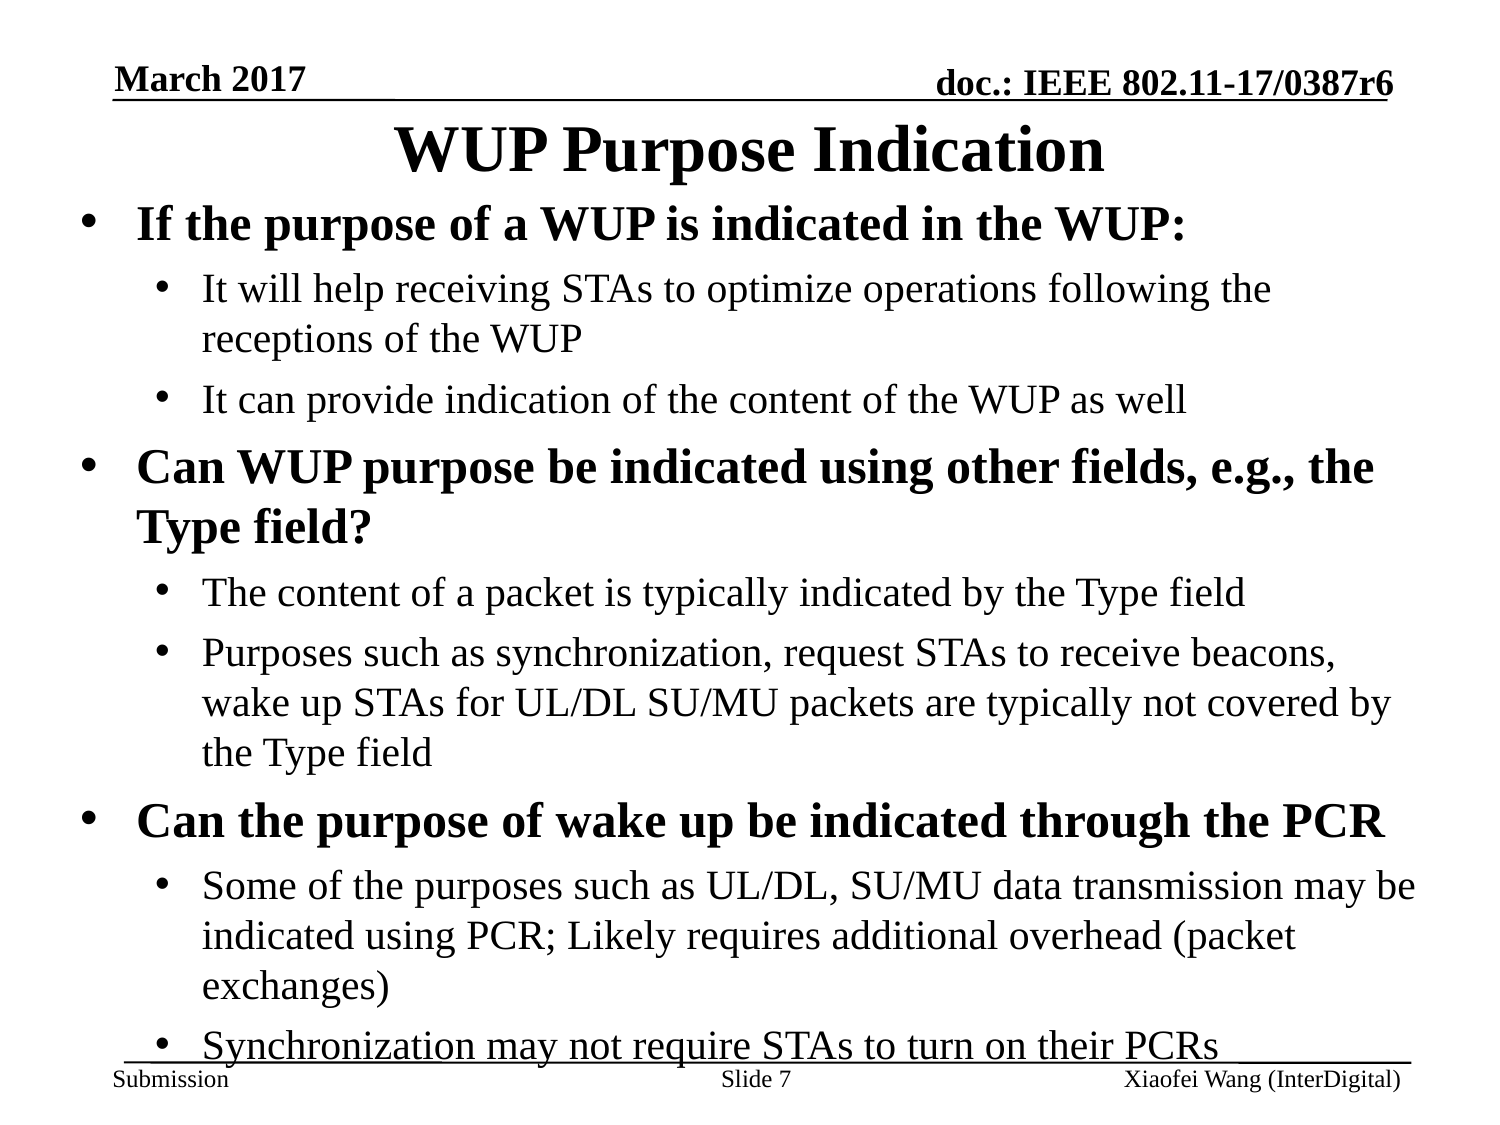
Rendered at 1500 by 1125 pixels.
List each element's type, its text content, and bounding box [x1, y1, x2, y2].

footer Xiaofei Wang (InterDigital) [878, 1061, 1402, 1093]
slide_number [114, 54, 423, 100]
slide_number Slide 7 [712, 1061, 800, 1123]
title WUP Purpose Indication [112, 56, 1388, 182]
list If the purpose of a WUP is indicated in the WUP: It will help receiving STAs to optimize operations following the receptions of the WUP It can provide indication of the content of the WUP as well Can WUP purpose be indicated using other fields, e.g., the Type field? The content of a packet is typically indicated by the Type field Purposes such as synchronization, request STAs to receive beacons, wake up STAs for UL/DL SU/MU packets are typically not covered by the Type field Can the purpose of wake up be indicated through the PCR Some of the purposes such as UL/DL, SU/MU data transmission may be indicated using PCR; Likely requires additional overhead (packet exchanges) Synchronization may not require STAs to turn on their PCRs [64, 182, 1448, 859]
